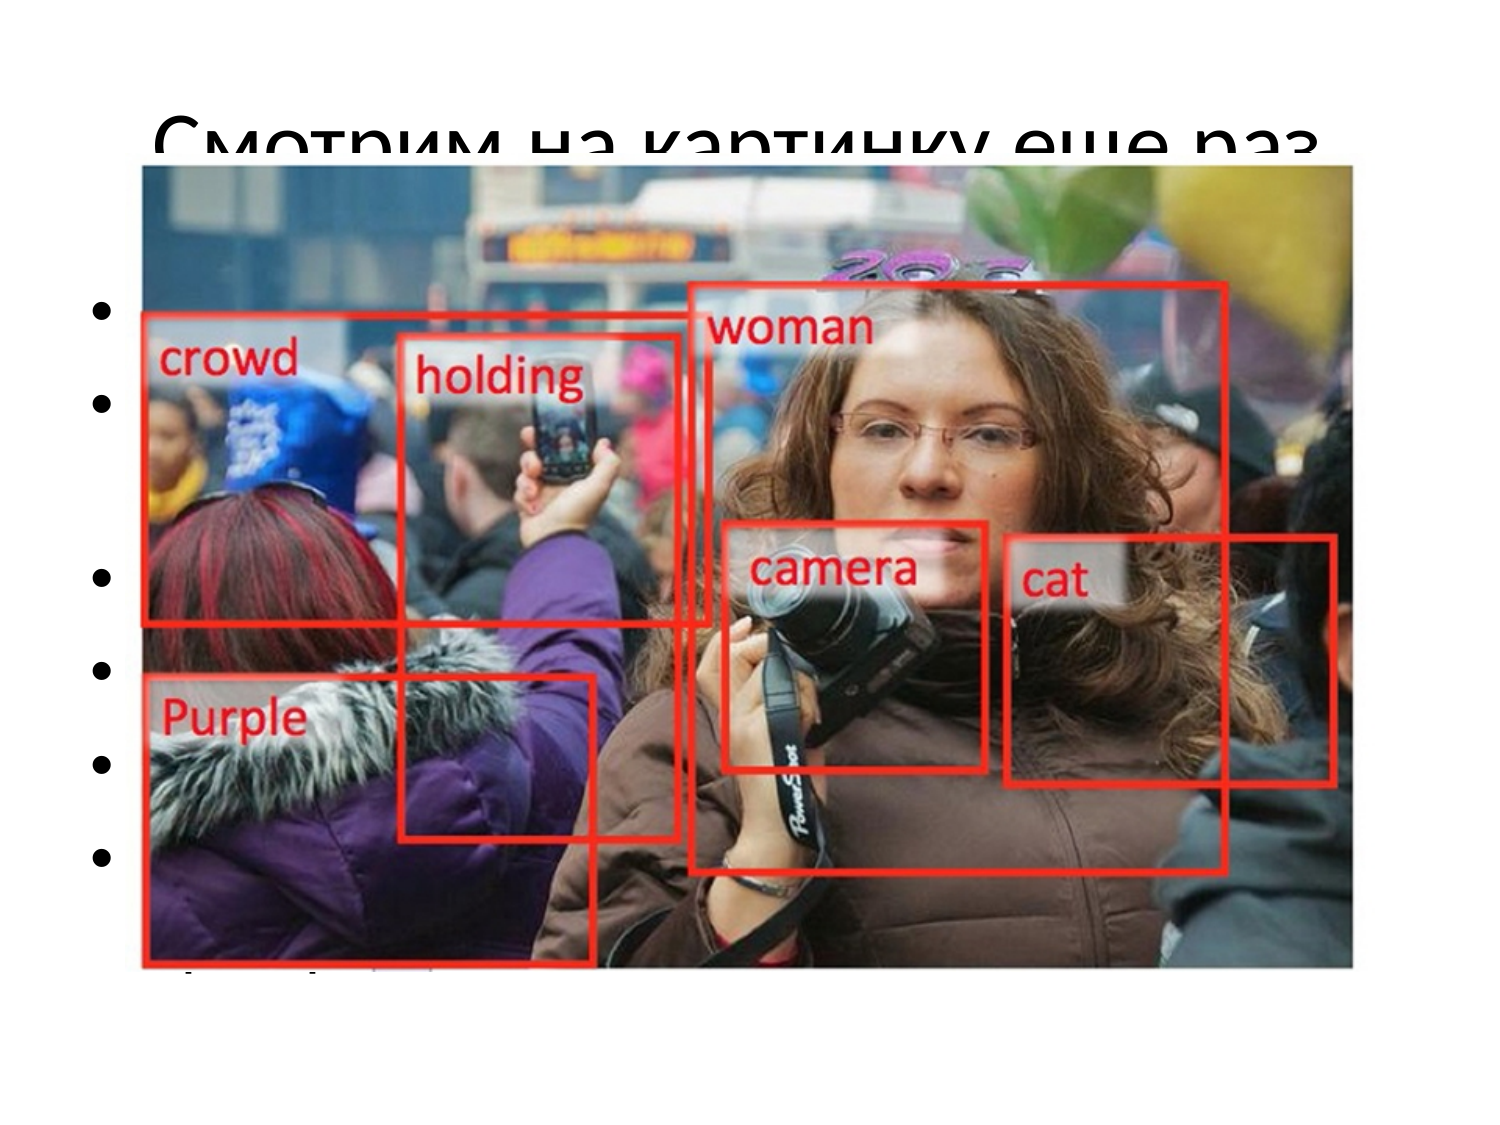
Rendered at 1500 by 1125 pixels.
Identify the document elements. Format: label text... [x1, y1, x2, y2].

picture [124, 152, 1376, 973]
title Смотрим на картинку еще раз. [75, 45, 1425, 233]
list Сколько на ней объектов? Какие ассоциации вызывает у вас каждый объект по отдельности? Как вы думаете, что они обозначают? В каких они отношениях между собой? В каких они отношениях с текстом? Может ли что-то х положение в пространстве сказать нам? [75, 262, 1425, 1005]
